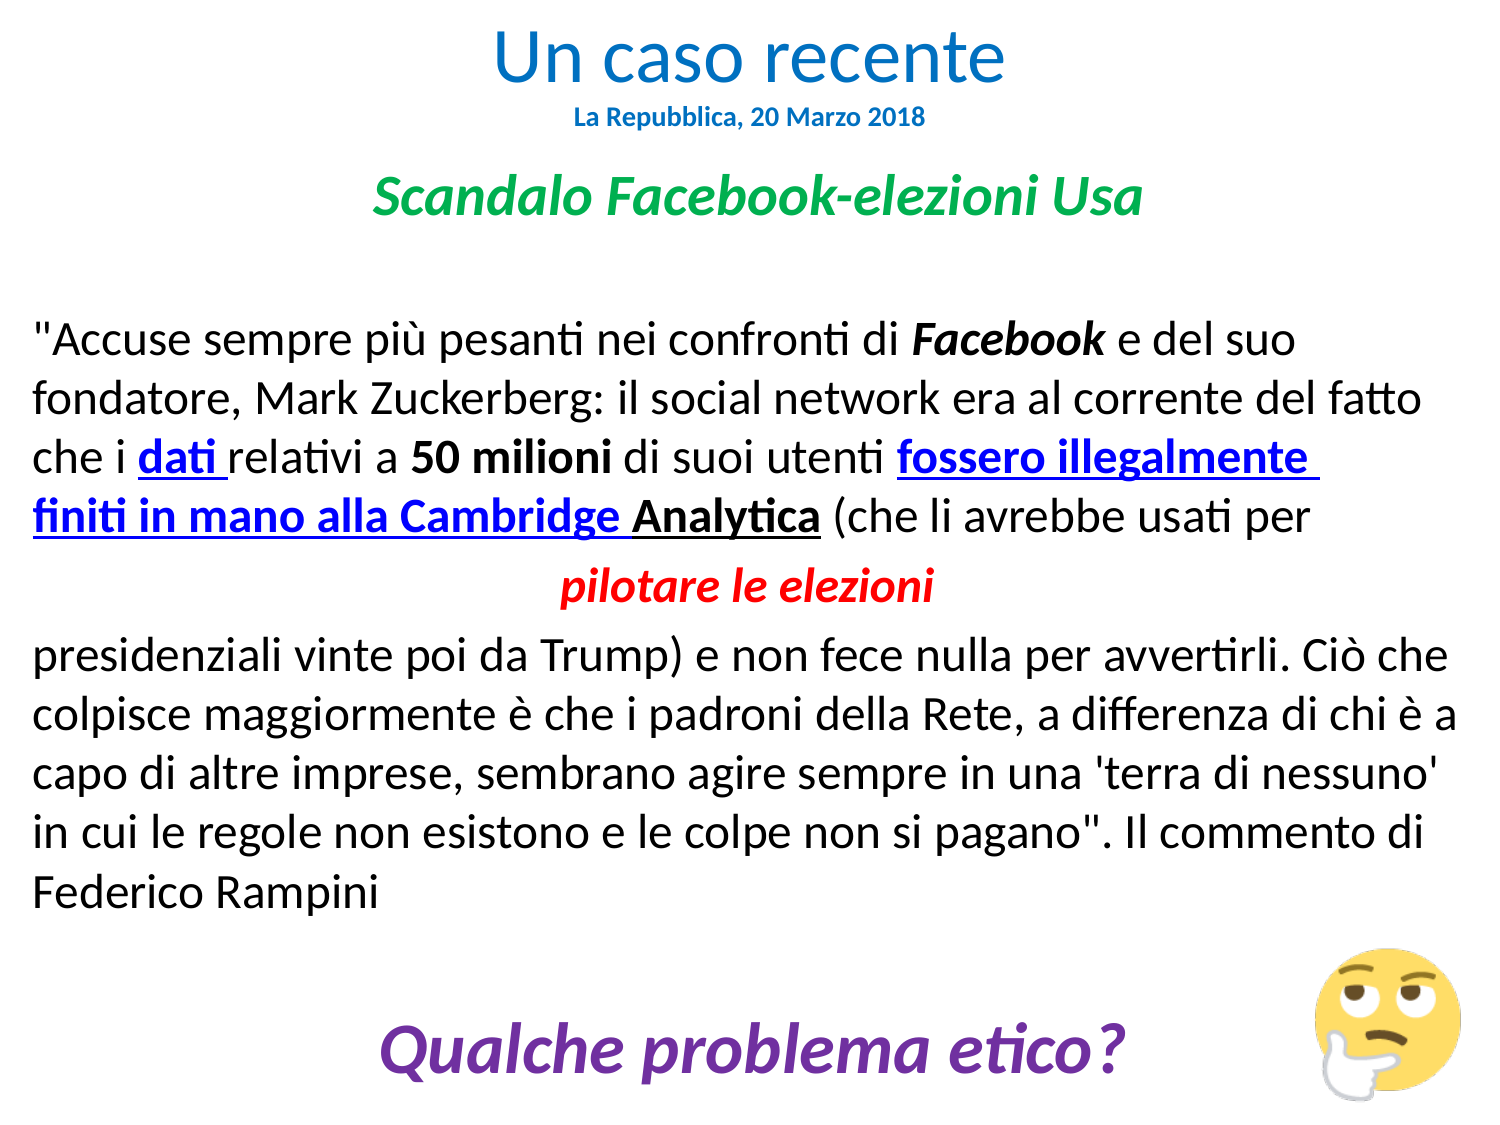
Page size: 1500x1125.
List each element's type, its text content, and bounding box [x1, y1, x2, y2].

title Un caso recente La Repubblica, 20 Marzo 2018 [75, 0, 1425, 149]
list Scandalo Facebook-elezioni Usa "Accuse sempre più pesanti nei confronti di Facebook e del suo fondatore, Mark Zuckerberg: il social network era al corrente del fatto che i dati relativi a 50 milioni di suoi utenti fossero illegalmente finiti in mano alla Cambridge Analytica (che li avrebbe usati per pilotare le elezioni presidenziali vinte poi da Trump) e non fece nulla per avvertirli. Ciò che colpisce maggiormente è che i padroni della Rete, a differenza di chi è a capo di altre imprese, sembrano agire sempre in una 'terra di nessuno' in cui le regole non esistono e le colpe non si pagano". Il commento di Federico Rampini Qualche problema etico? [17, 149, 1489, 1102]
picture [1304, 944, 1471, 1107]
